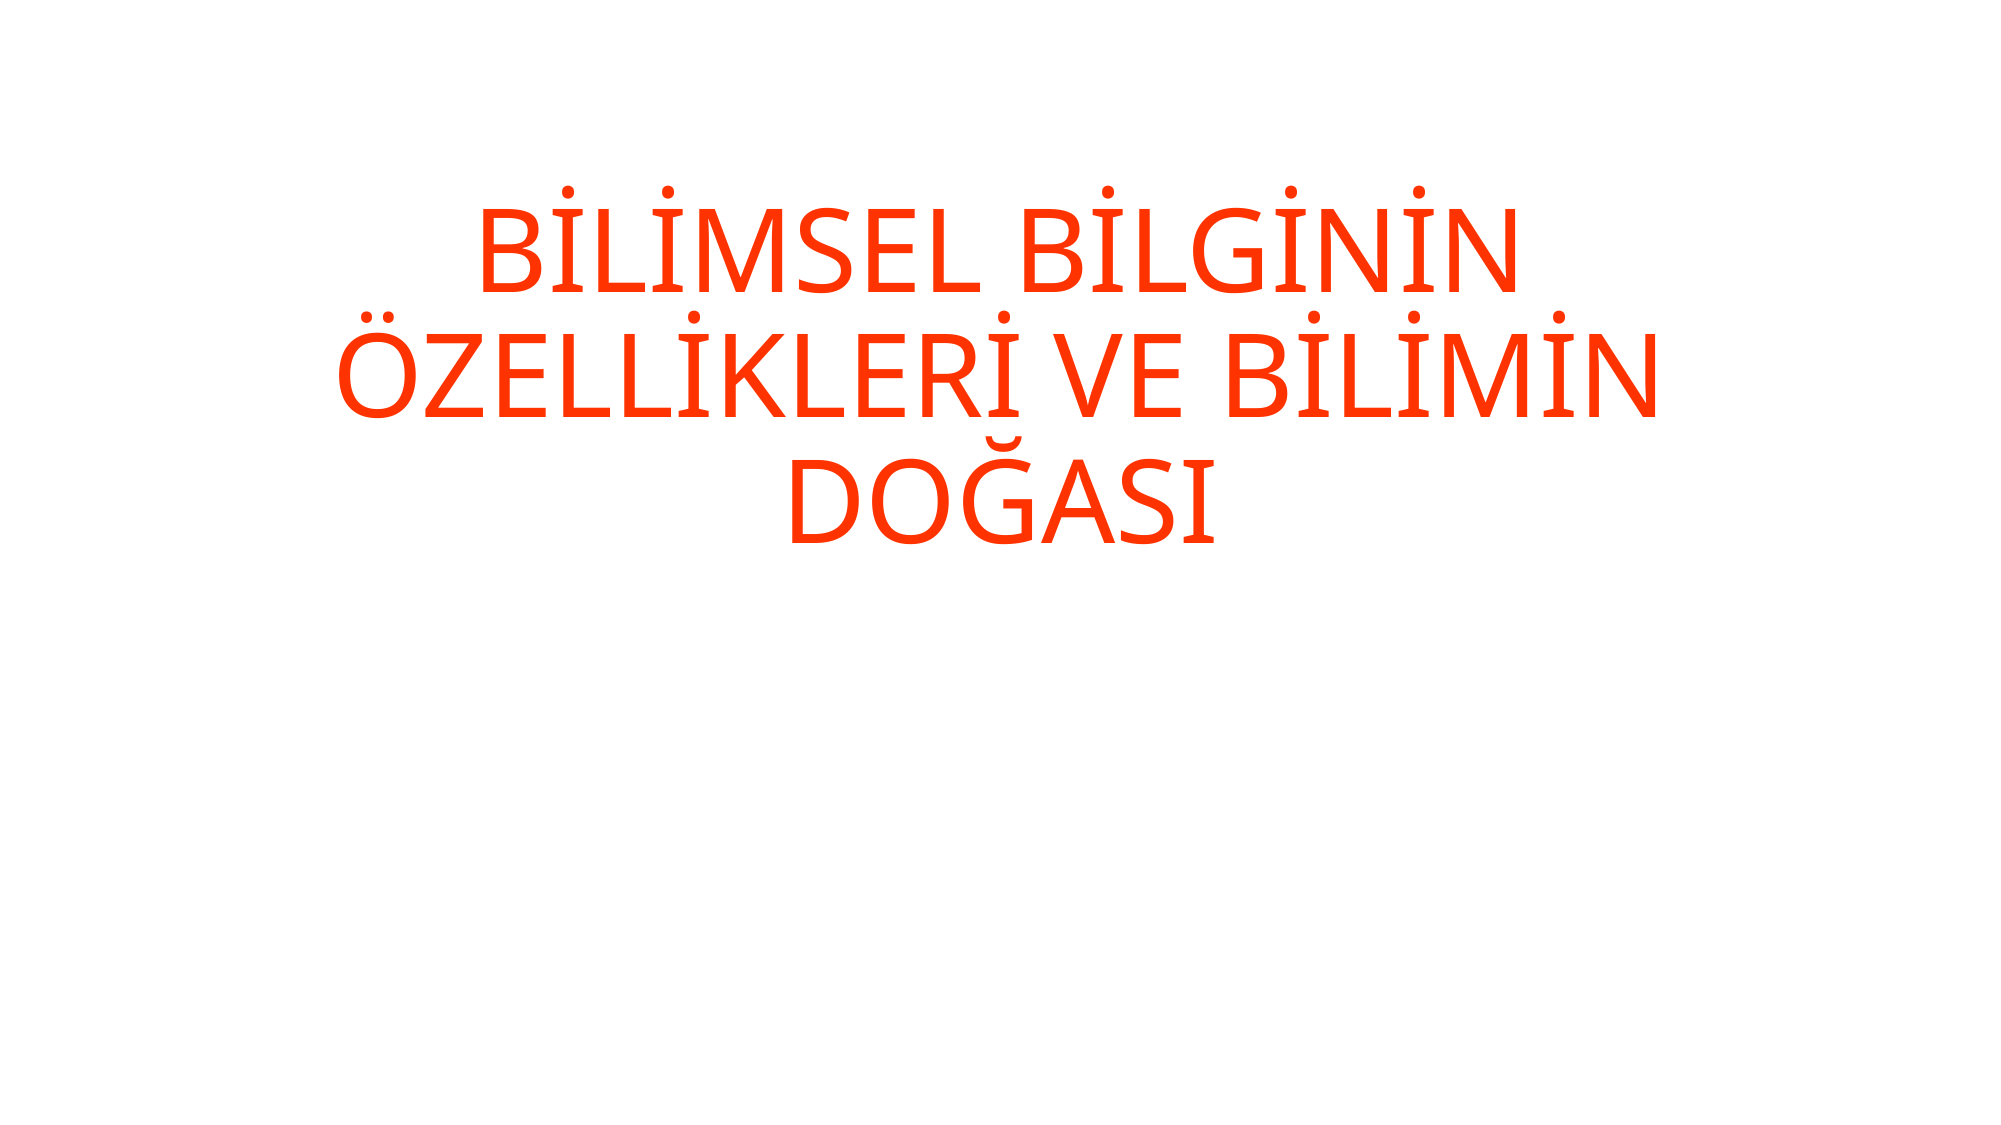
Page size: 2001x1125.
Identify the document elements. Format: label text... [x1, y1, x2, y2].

title BİLİMSEL BİLGİNİN ÖZELLİKLERİ VE BİLİMİN DOĞASI [249, 184, 1750, 576]
